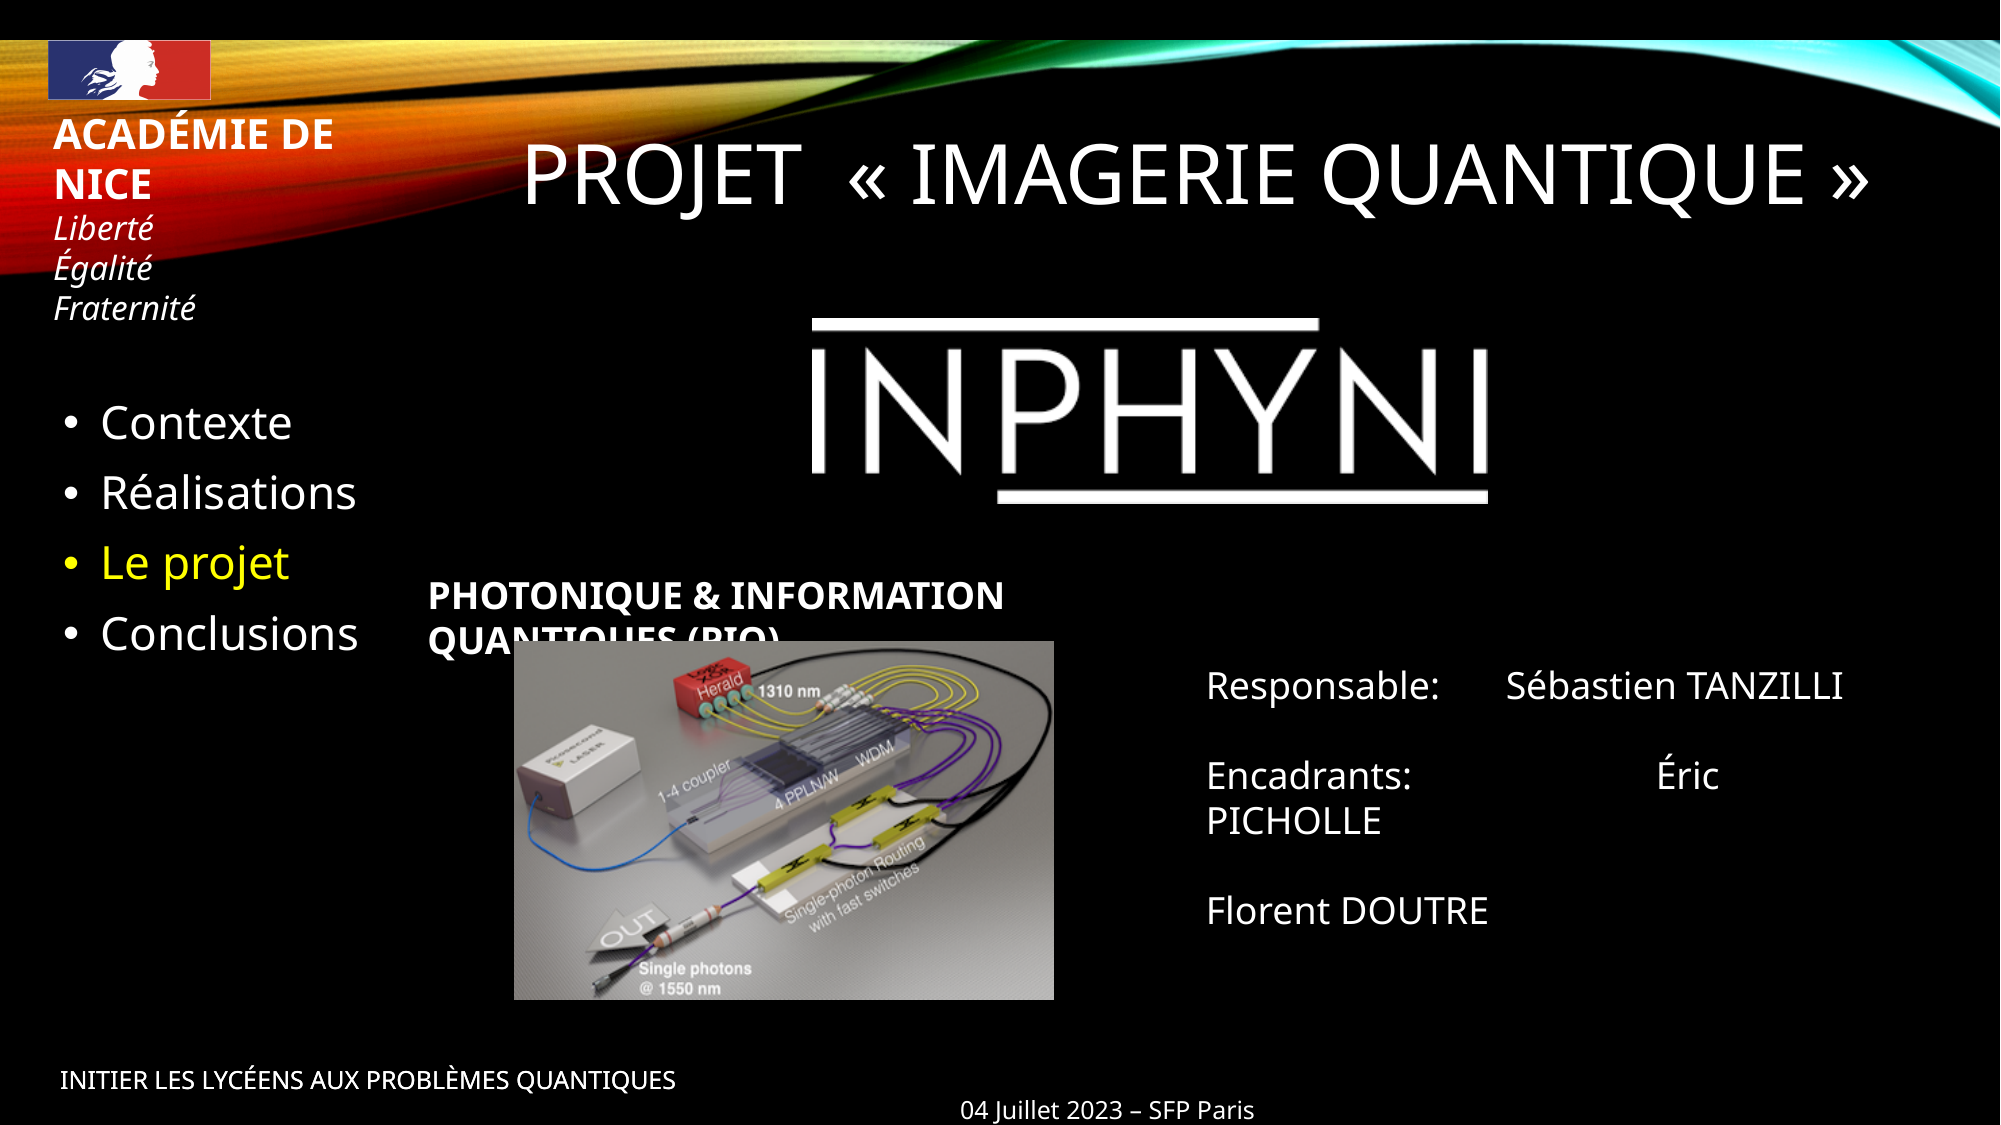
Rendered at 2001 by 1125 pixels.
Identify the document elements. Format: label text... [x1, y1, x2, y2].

text_box PHOTONIQUE & INFORMATION QUANTIQUES (PIQ) [412, 564, 1256, 670]
picture [94, 264, 103, 277]
picture [75, 264, 84, 277]
picture [141, 264, 149, 270]
picture [0, 40, 2000, 277]
text_box Responsable: Sébastien TANZILLI Encadrants: Éric PICHOLLE Florent DOUTRE [1191, 654, 1910, 940]
picture [812, 318, 1488, 504]
title Projet « imagerie quantique » [474, 125, 1888, 338]
picture [514, 641, 1054, 1000]
